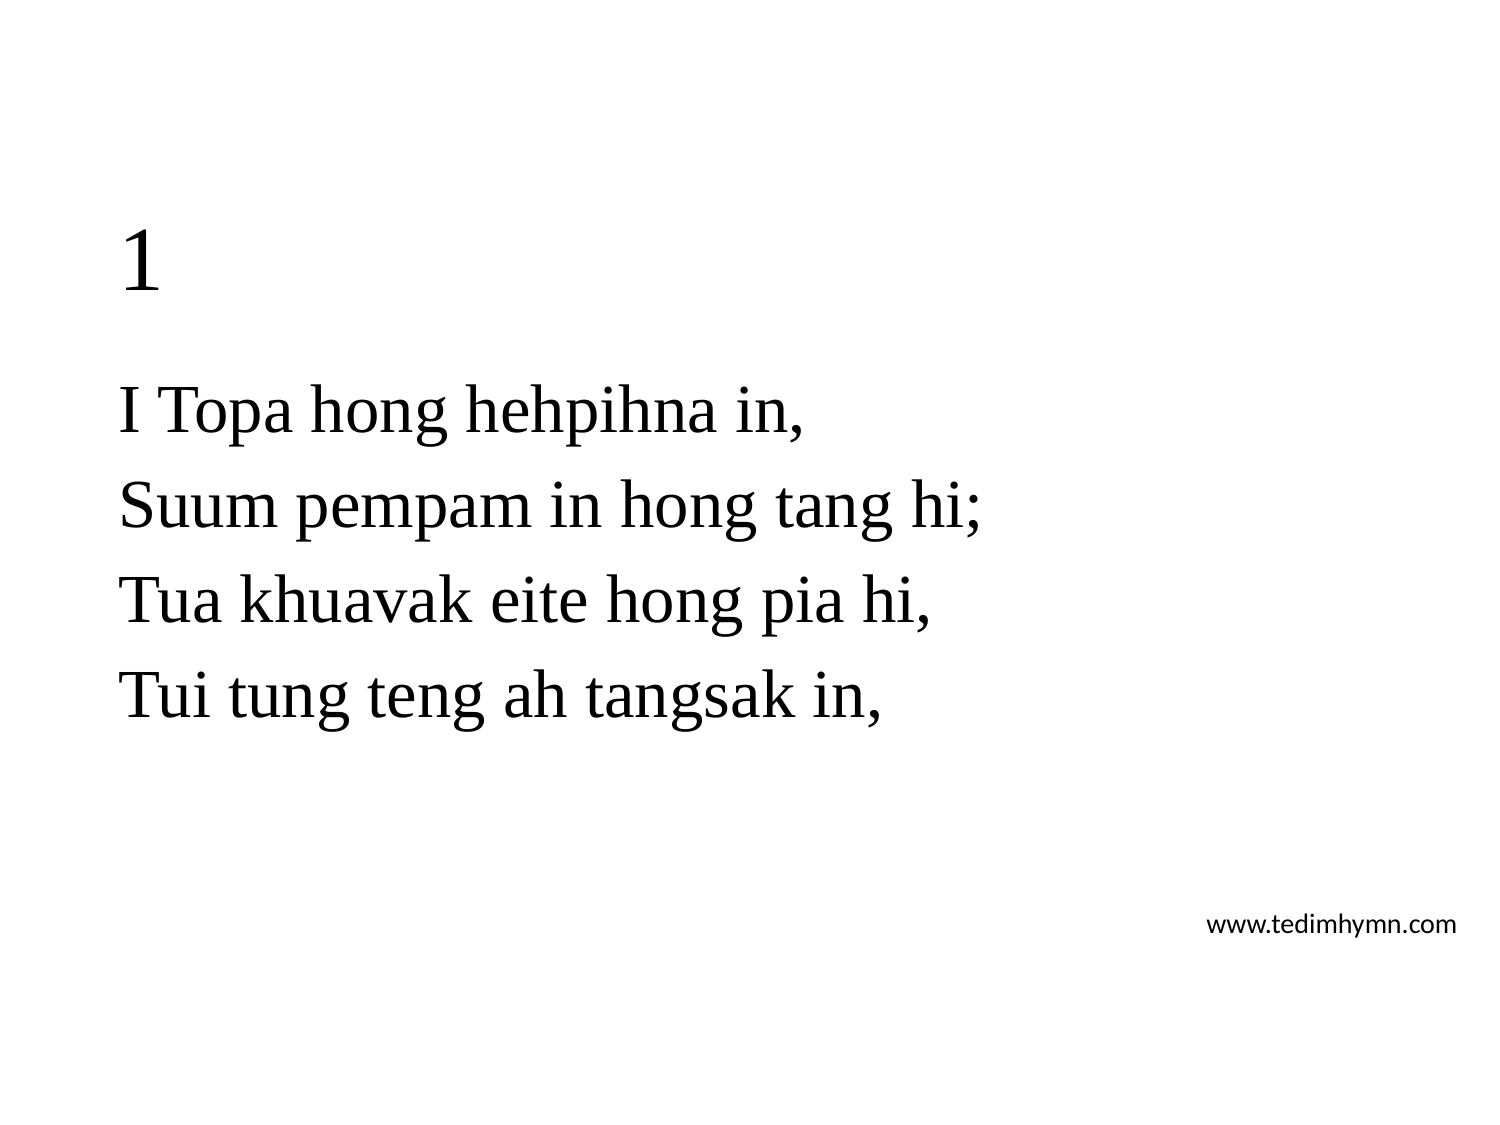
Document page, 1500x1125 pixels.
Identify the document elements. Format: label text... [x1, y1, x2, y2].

text_box www.tedimhymn.com [1191, 897, 1500, 947]
list I Topa hong hehpihna in, Suum pempam in hong tang hi; Tua khuavak eite hong pia hi, Tui tung teng ah tangsak in, [103, 365, 1397, 901]
title 1 [103, 200, 1397, 322]
